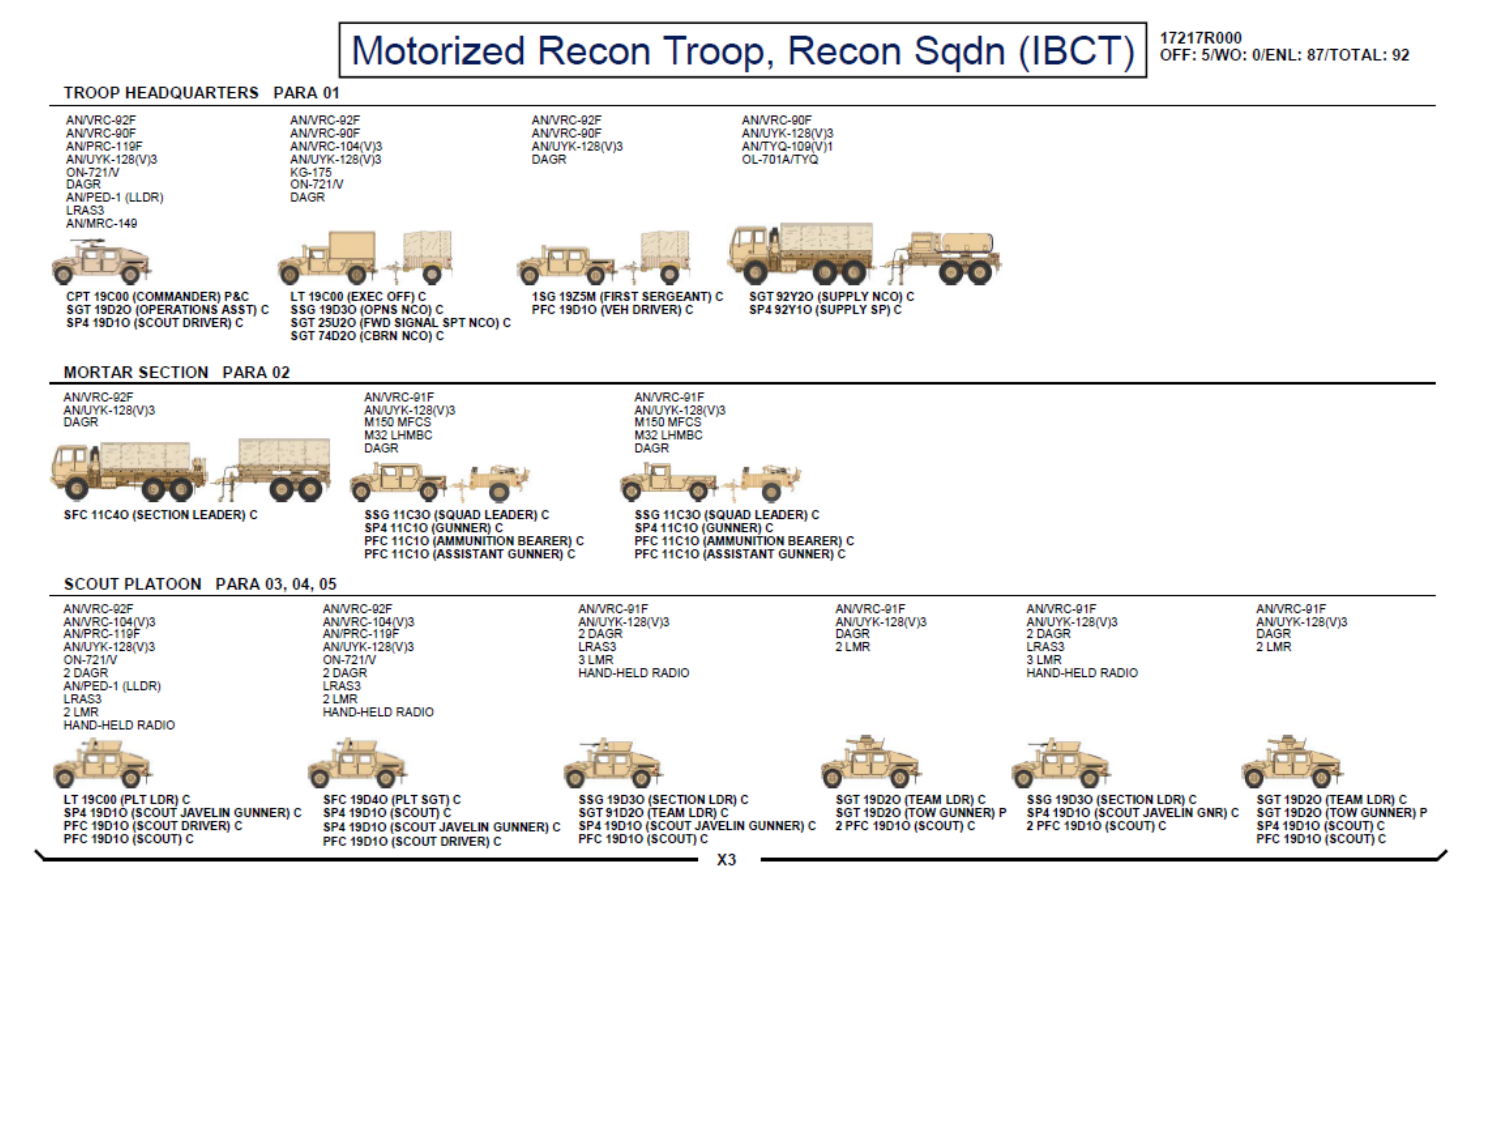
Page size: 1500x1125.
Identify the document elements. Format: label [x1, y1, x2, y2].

picture [27, 0, 1500, 888]
